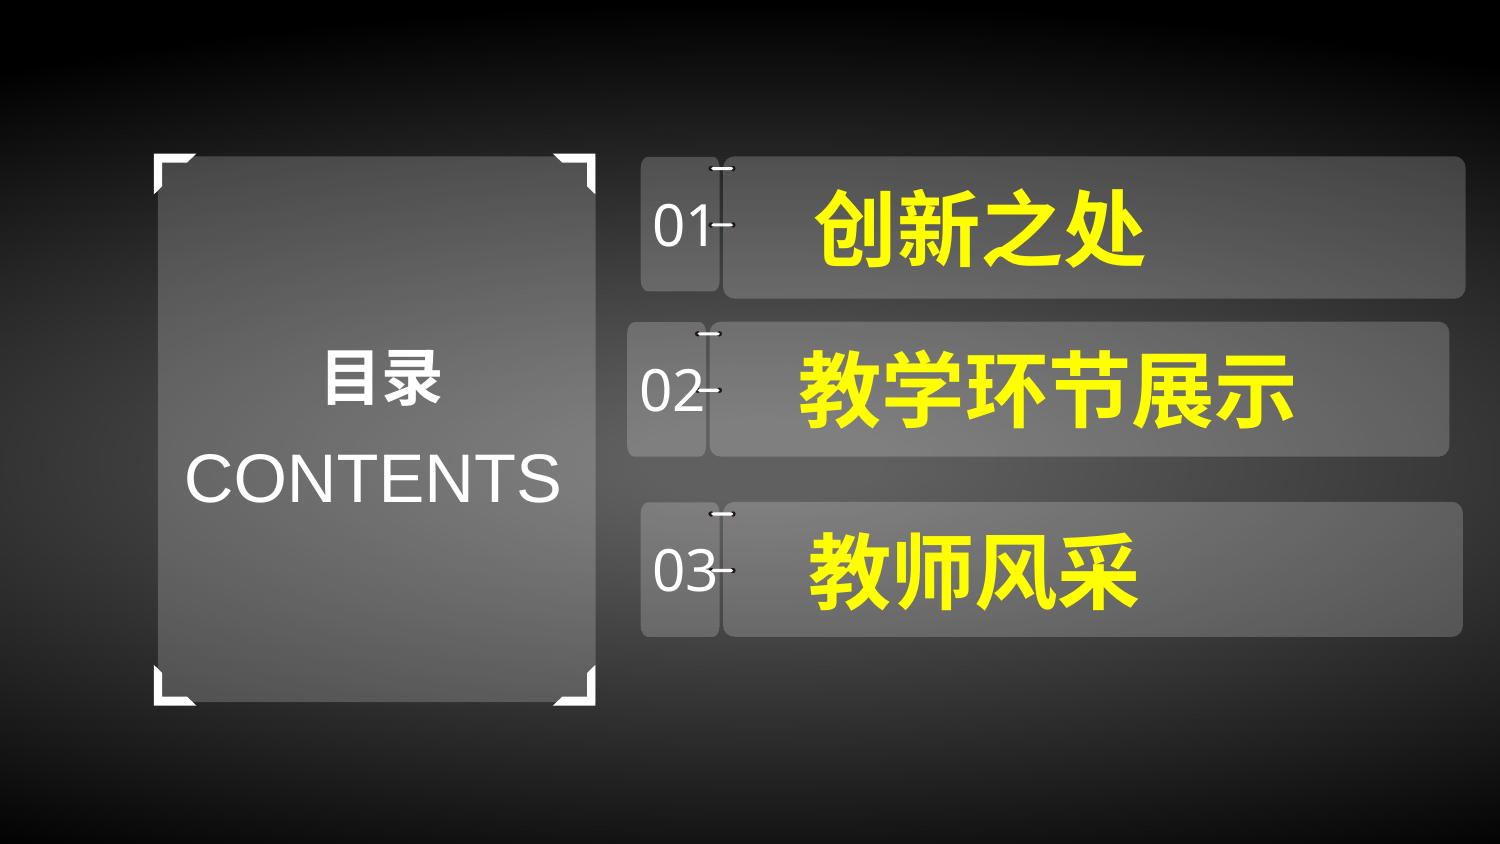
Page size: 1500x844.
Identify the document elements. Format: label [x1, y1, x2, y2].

text_box [637, 156, 1466, 299]
picture [0, 0, 1500, 844]
text_box [153, 153, 596, 706]
text_box [637, 501, 1475, 637]
text_box [624, 321, 1466, 457]
